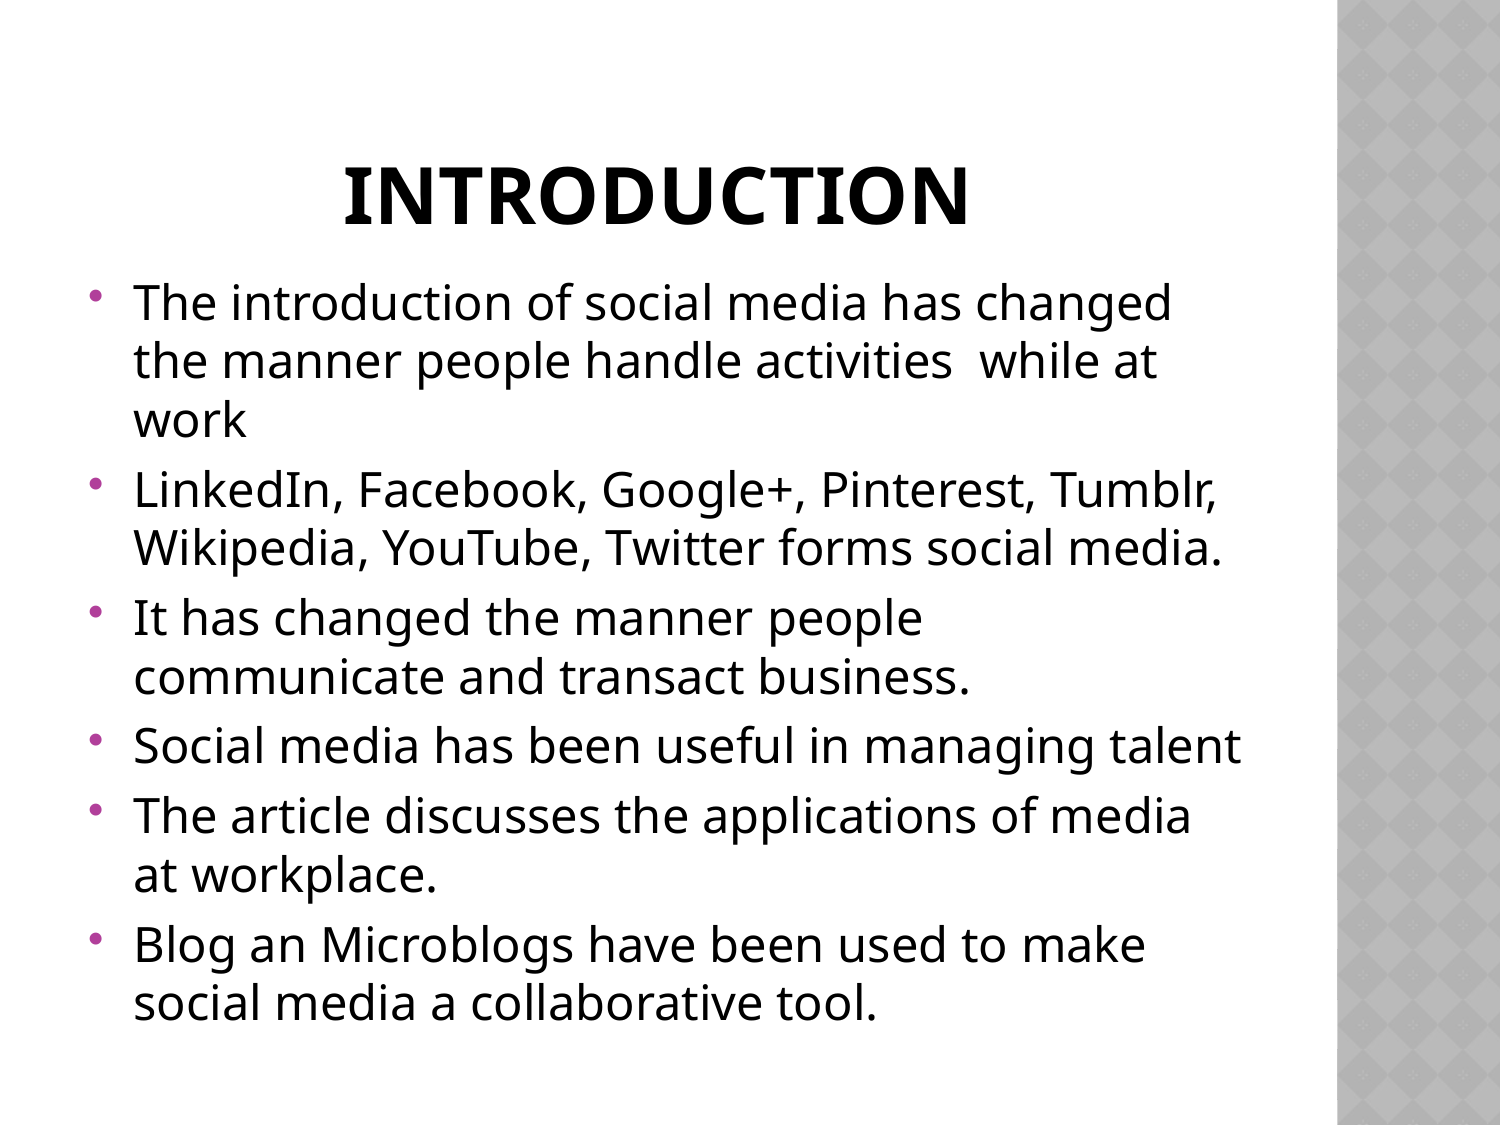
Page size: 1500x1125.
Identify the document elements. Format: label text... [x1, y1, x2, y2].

list The introduction of social media has changed the manner people handle activities while at work LinkedIn, Facebook, Google+, Pinterest, Tumblr, Wikipedia, YouTube, Twitter forms social media. It has changed the manner people communicate and transact business. Social media has been useful in managing talent The article discusses the applications of media at workplace. Blog an Microblogs have been used to make social media a collaborative tool. [75, 264, 1263, 1059]
title Introduction [75, 52, 1263, 240]
